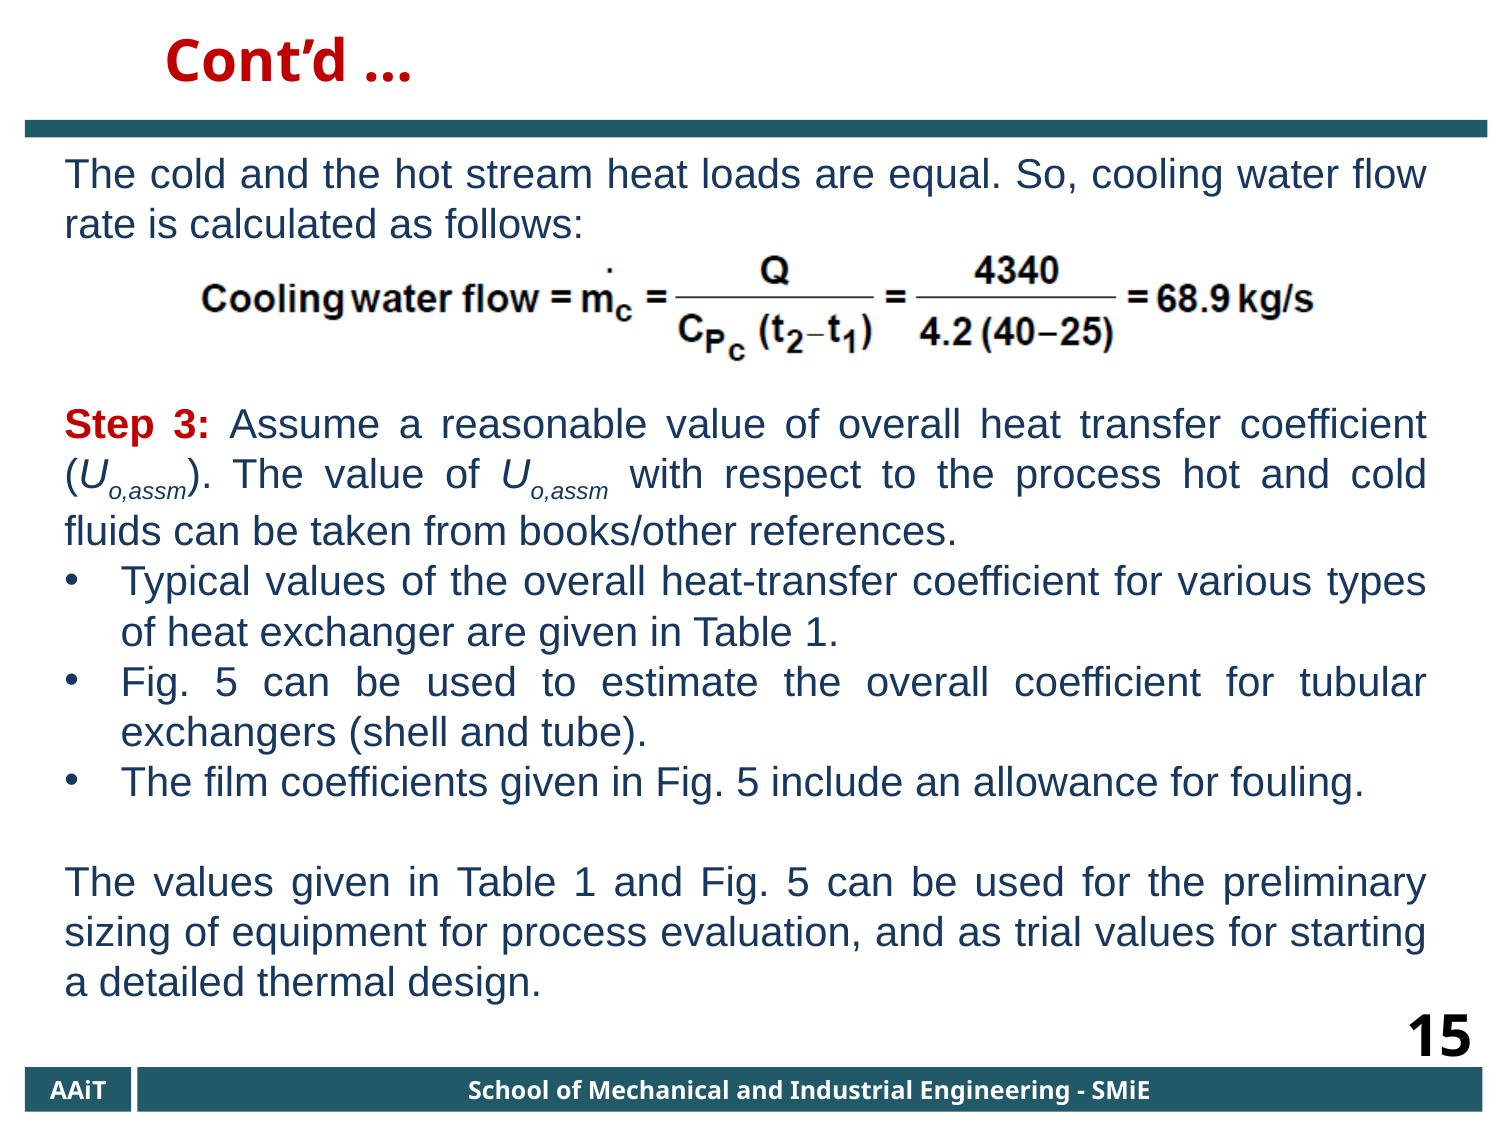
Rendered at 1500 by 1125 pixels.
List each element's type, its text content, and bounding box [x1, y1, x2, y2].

text_box School of Mechanical and Industrial Engineering - SMiE [137, 1067, 1483, 1112]
picture [173, 248, 1319, 369]
text_box Cont’d … [0, 16, 1483, 101]
text_box [24, 119, 1488, 138]
slide_number 15 [1378, 999, 1488, 1075]
text_box The cold and the hot stream heat loads are equal. So, cooling water flow rate is calculated as follows: Step 3: Assume a reasonable value of overall heat transfer coefficient (Uo,assm). The value of Uo,assm with respect to the process hot and cold fluids can be taken from books/other references. Typical values of the overall heat-transfer coefficient for various types of heat exchanger are given in Table 1. Fig. 5 can be used to estimate the overall coefficient for tubular exchangers (shell and tube). The film coefficients given in Fig. 5 include an allowance for fouling. The values given in Table 1 and Fig. 5 can be used for the preliminary sizing of equipment for process evaluation, and as trial values for starting a detailed thermal design. [49, 139, 1443, 1112]
text_box AAiT [24, 1067, 132, 1112]
